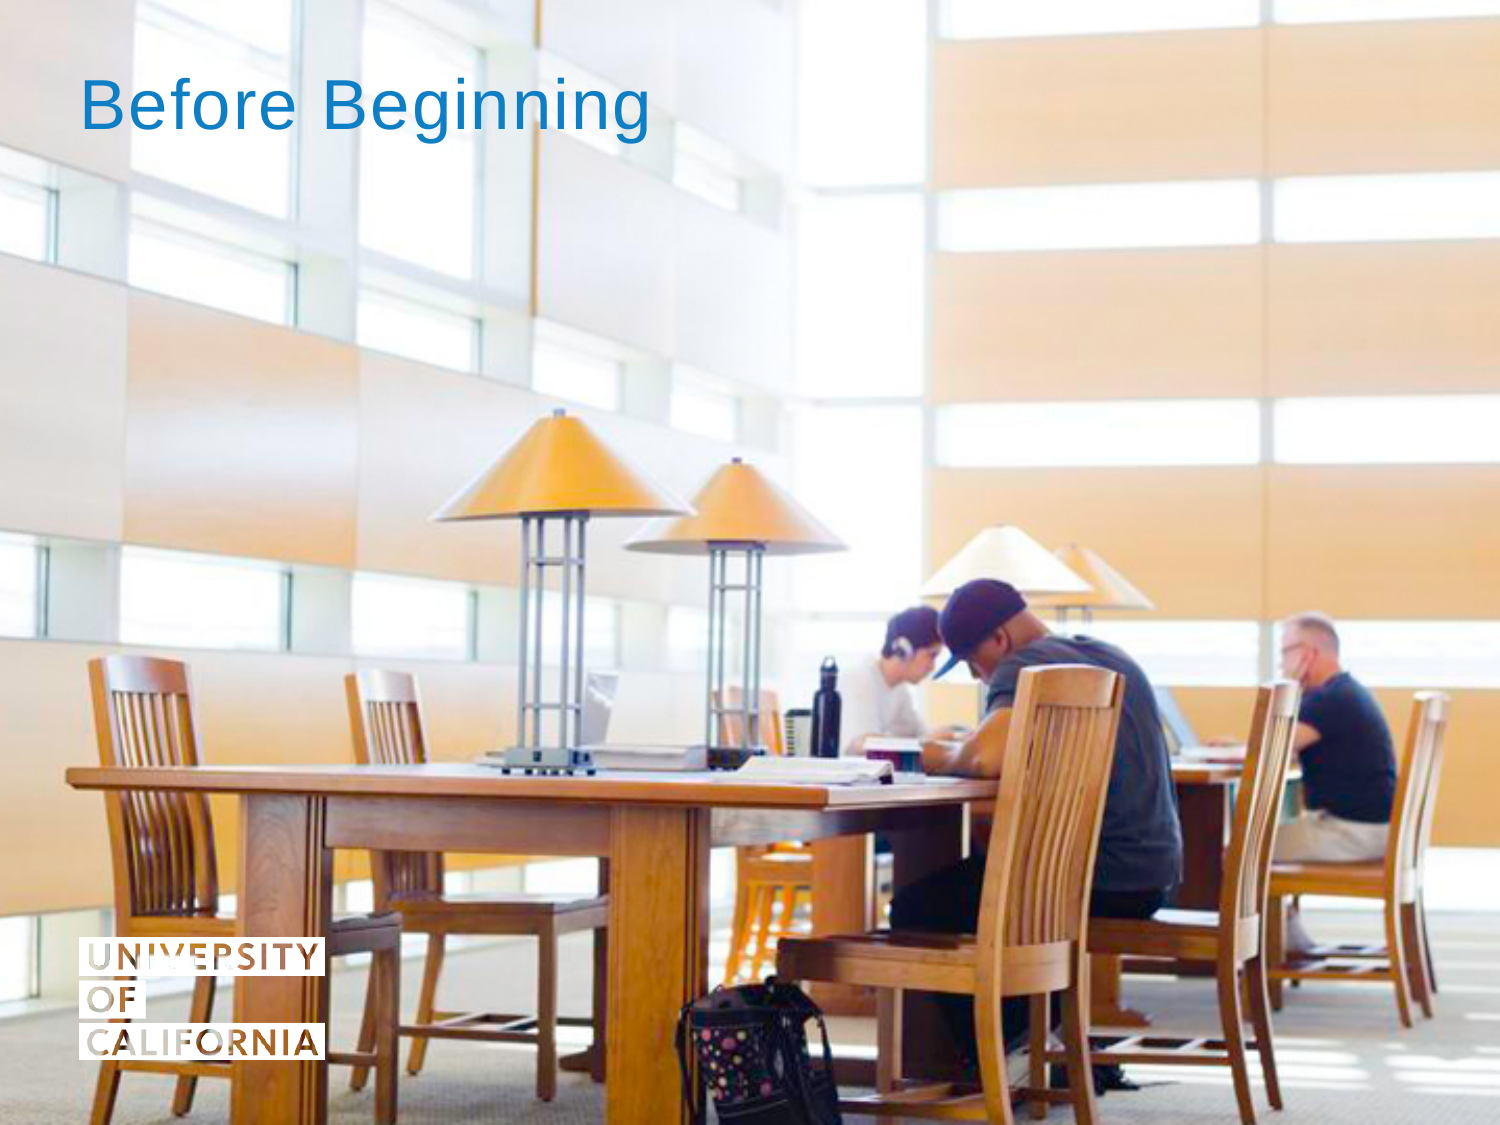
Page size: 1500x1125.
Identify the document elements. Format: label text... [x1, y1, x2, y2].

text_box Before Beginning [79, 58, 1130, 144]
picture [0, 0, 1500, 1125]
